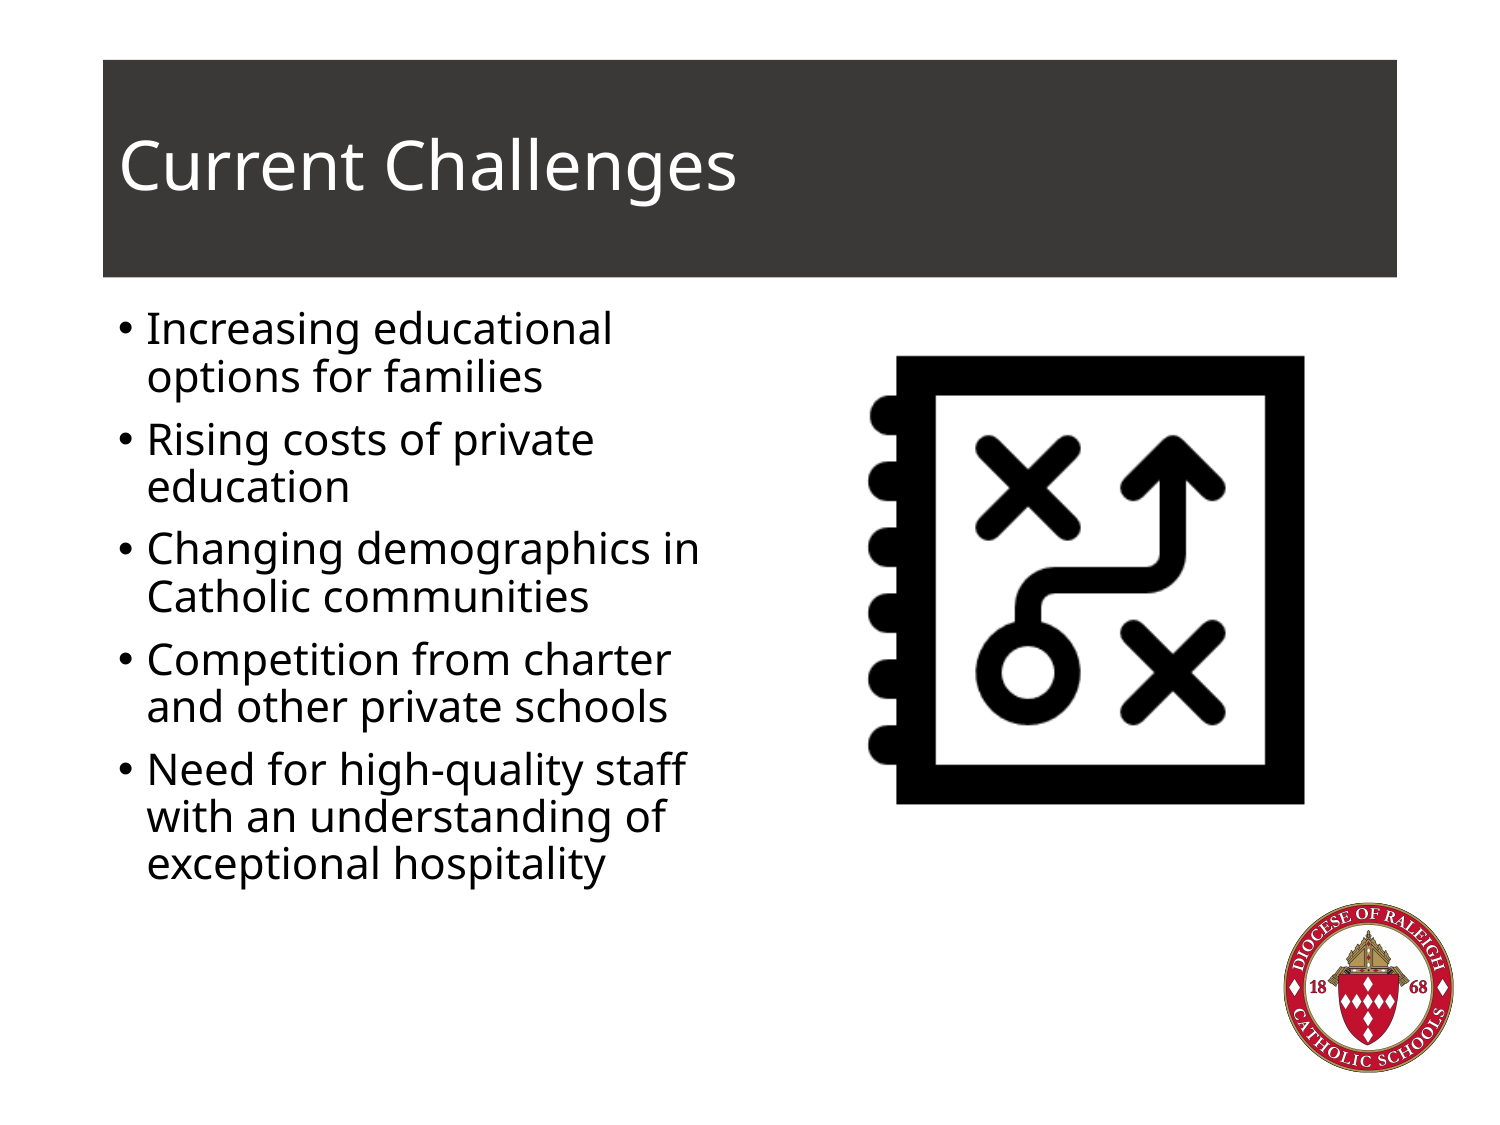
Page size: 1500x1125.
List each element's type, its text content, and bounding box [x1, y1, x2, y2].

list Increasing educational options for families Rising costs of private education Changing demographics in Catholic communities Competition from charter and other private schools Need for high-quality staff with an understanding of exceptional hospitality [103, 299, 735, 1014]
picture [765, 264, 1397, 897]
title Current Challenges [103, 59, 1397, 278]
picture [1283, 902, 1454, 1073]
